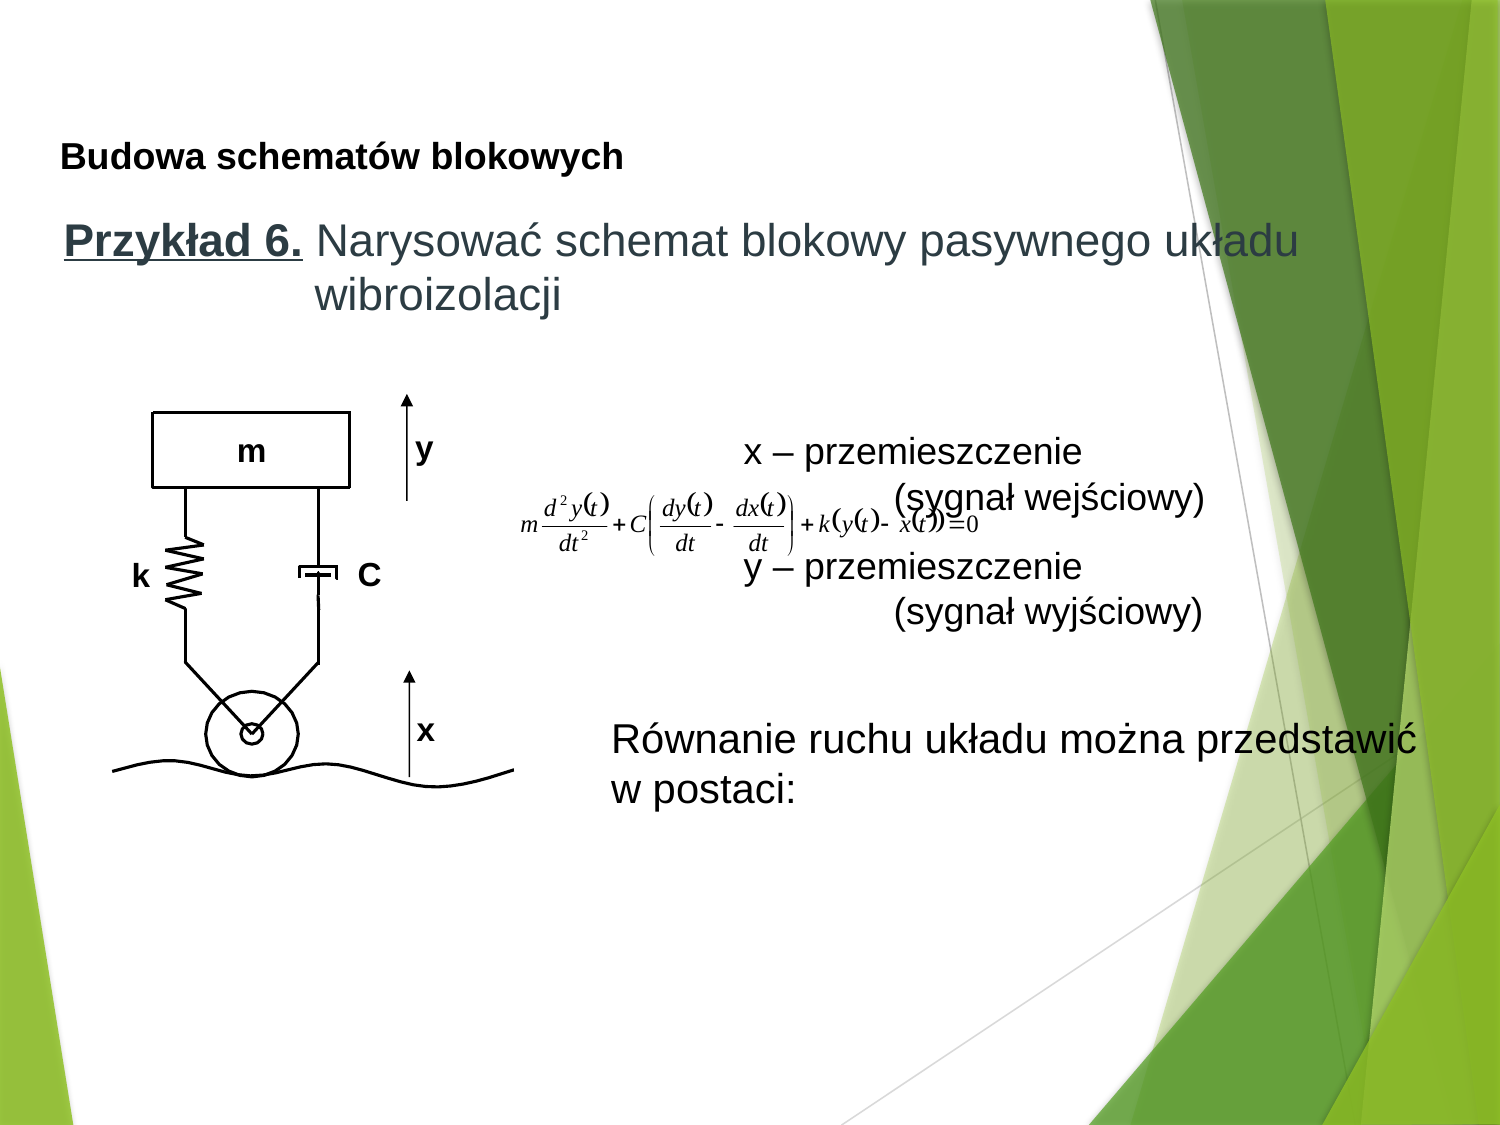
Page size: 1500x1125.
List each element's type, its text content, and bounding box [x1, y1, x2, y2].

text_box Równanie ruchu układu można przedstawić w postaci: [596, 704, 1466, 819]
text_box x – przemieszczenie (sygnał wejściowy) y – przemieszczenie (sygnał wyjściowy) [655, 427, 1282, 639]
text_box Budowa schematów blokowych [34, 124, 1372, 185]
text_box Przykład 6. Narysować schemat blokowy pasywnego układu wibroizolacji [48, 192, 1471, 338]
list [516, 488, 984, 562]
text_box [111, 393, 515, 788]
